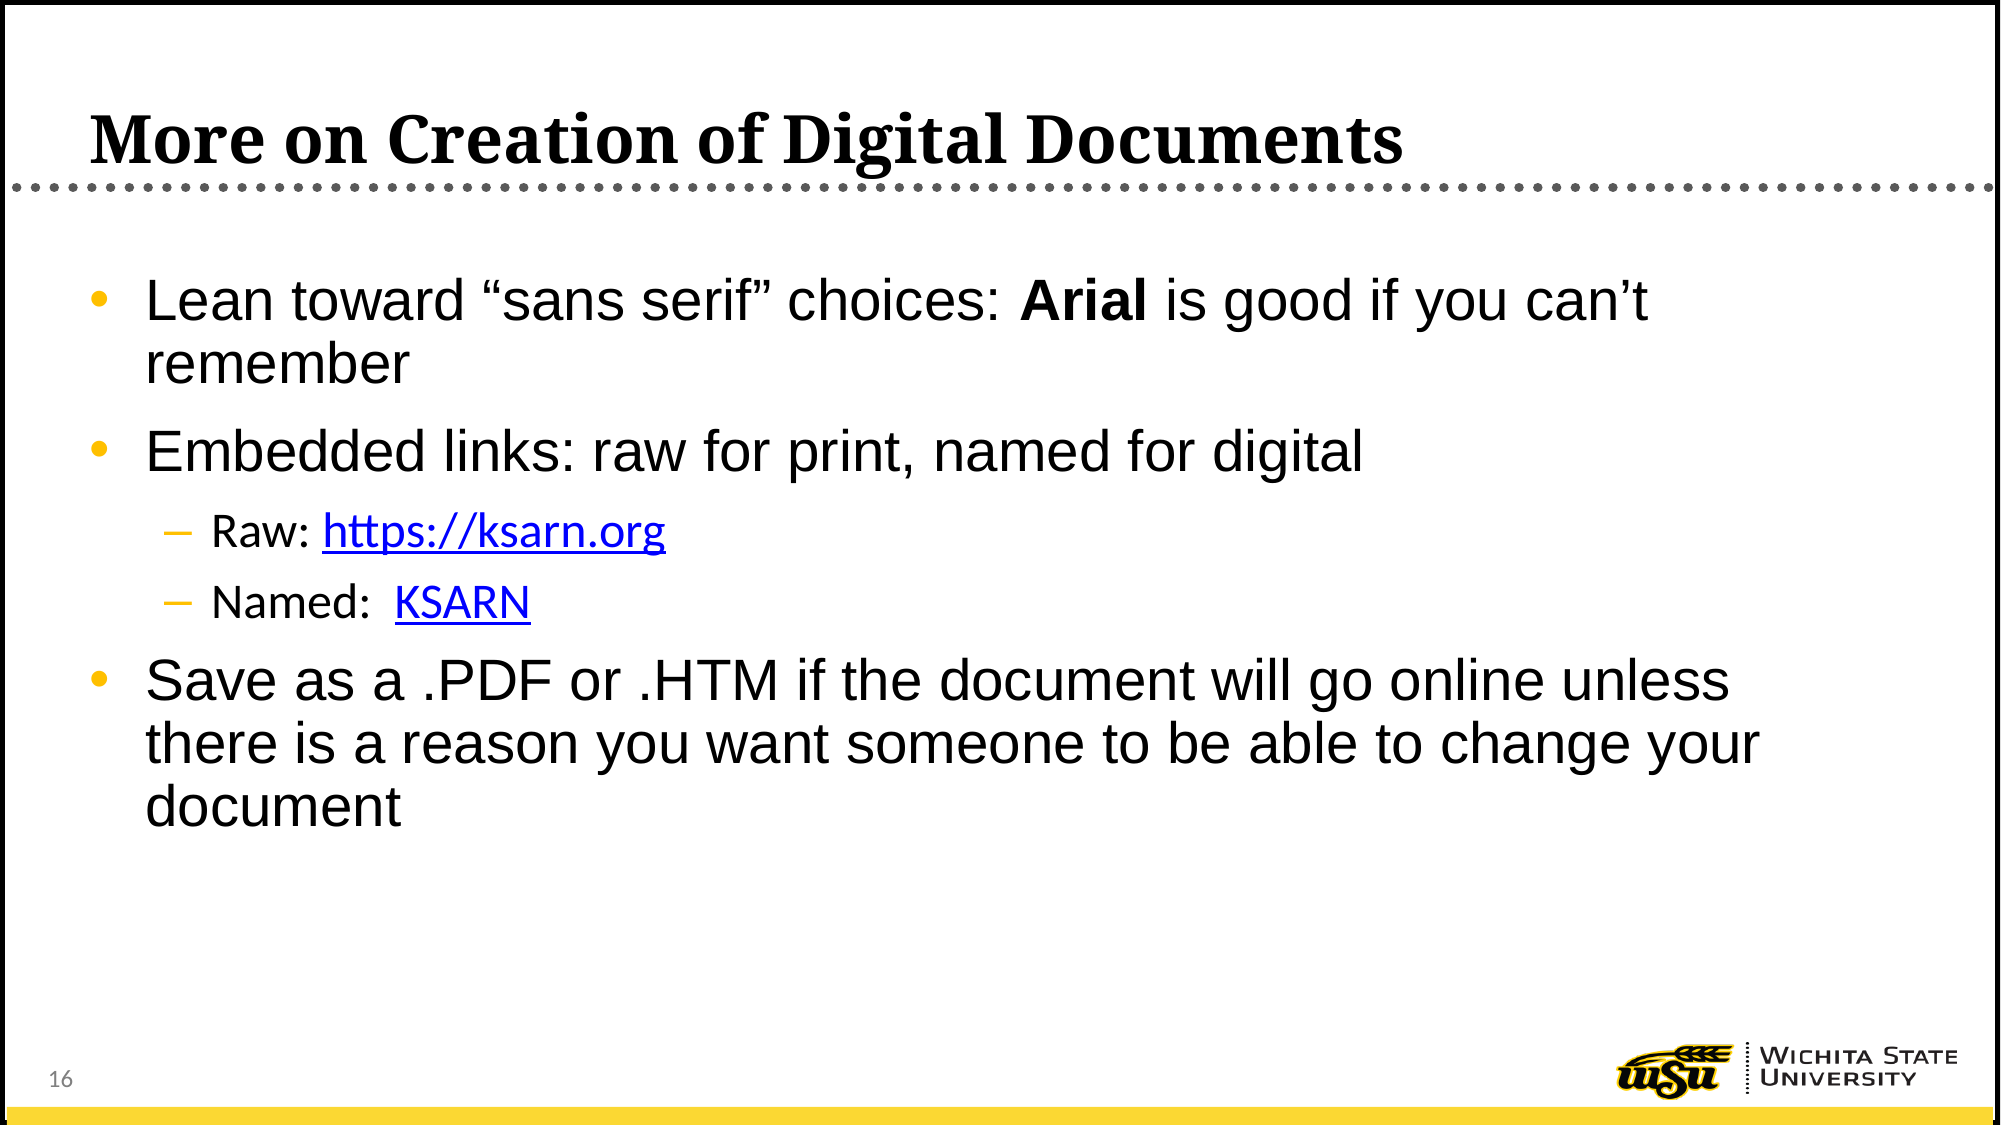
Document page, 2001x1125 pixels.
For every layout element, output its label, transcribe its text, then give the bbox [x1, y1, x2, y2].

list Lean toward “sans serif” choices: Arial is good if you can’t remember Embedded links: raw for print, named for digital Raw: https://ksarn.org Named: KSARN Save as a .PDF or .HTM if the document will go online unless there is a reason you want someone to be able to change your document [73, 262, 1875, 1006]
title More on Creation of Digital Documents [73, 44, 1934, 185]
picture [1616, 1042, 1957, 1100]
